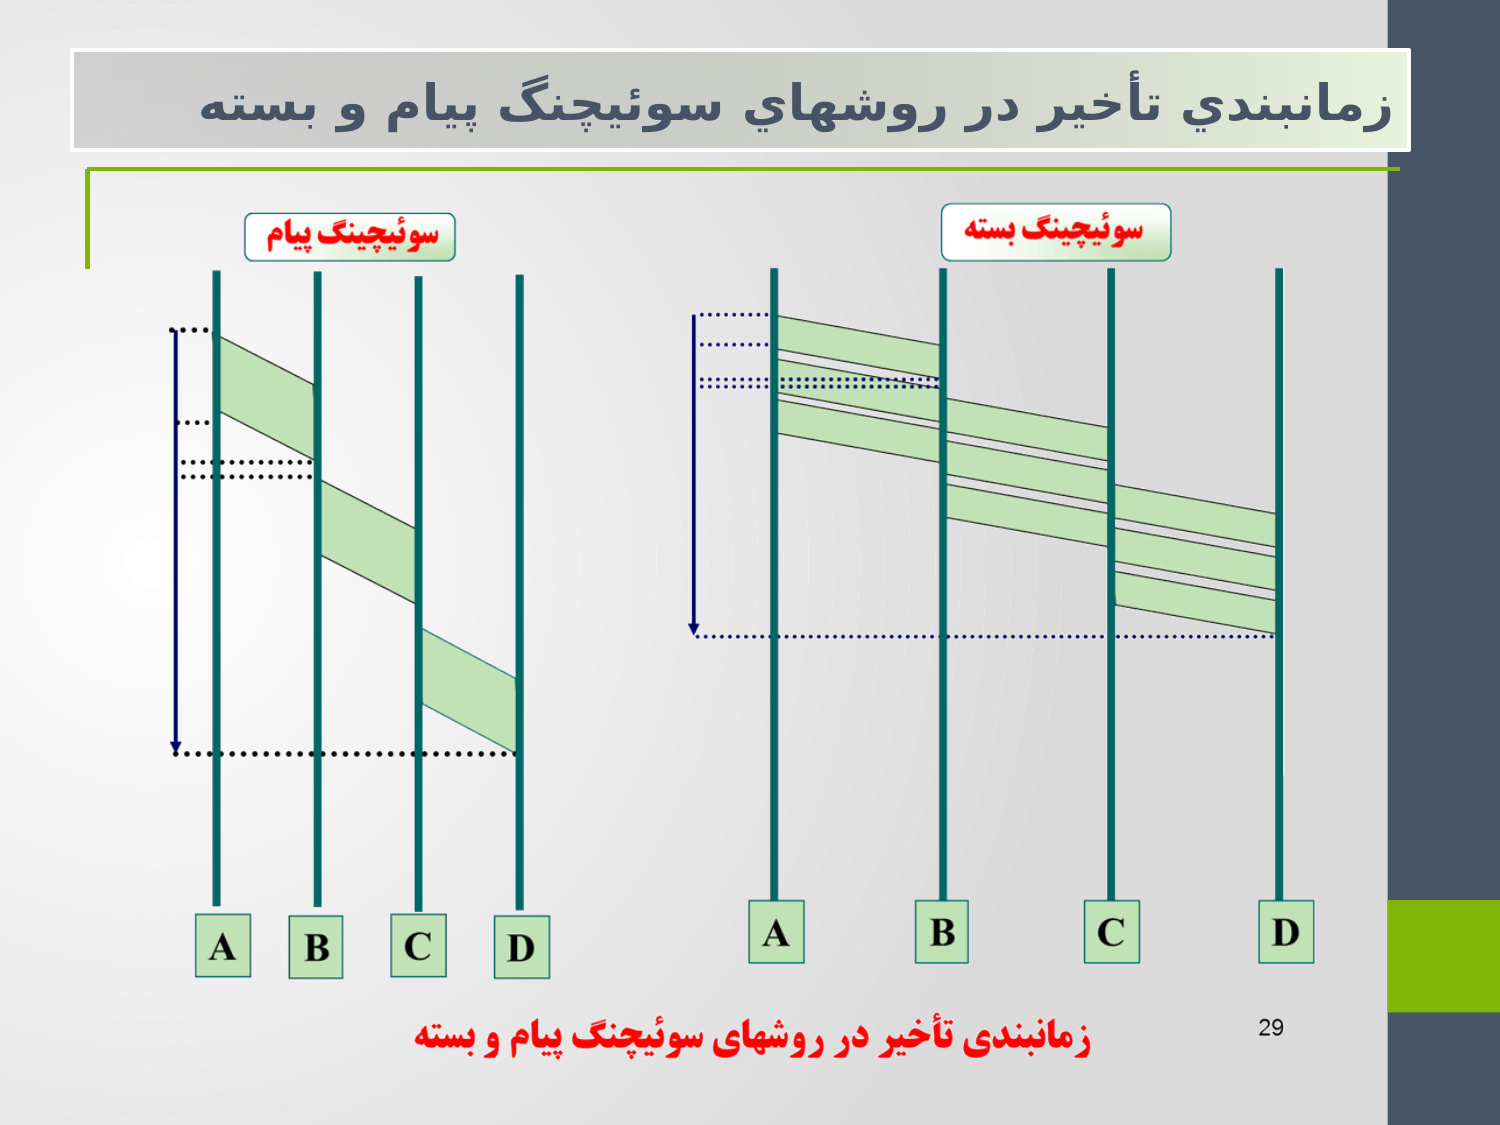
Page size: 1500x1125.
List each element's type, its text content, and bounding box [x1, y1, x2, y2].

picture [133, 199, 1326, 1088]
text_box زمانبندي تأخير در روشهاي سوئيچنگ پيام و بسته [70, 48, 1411, 152]
